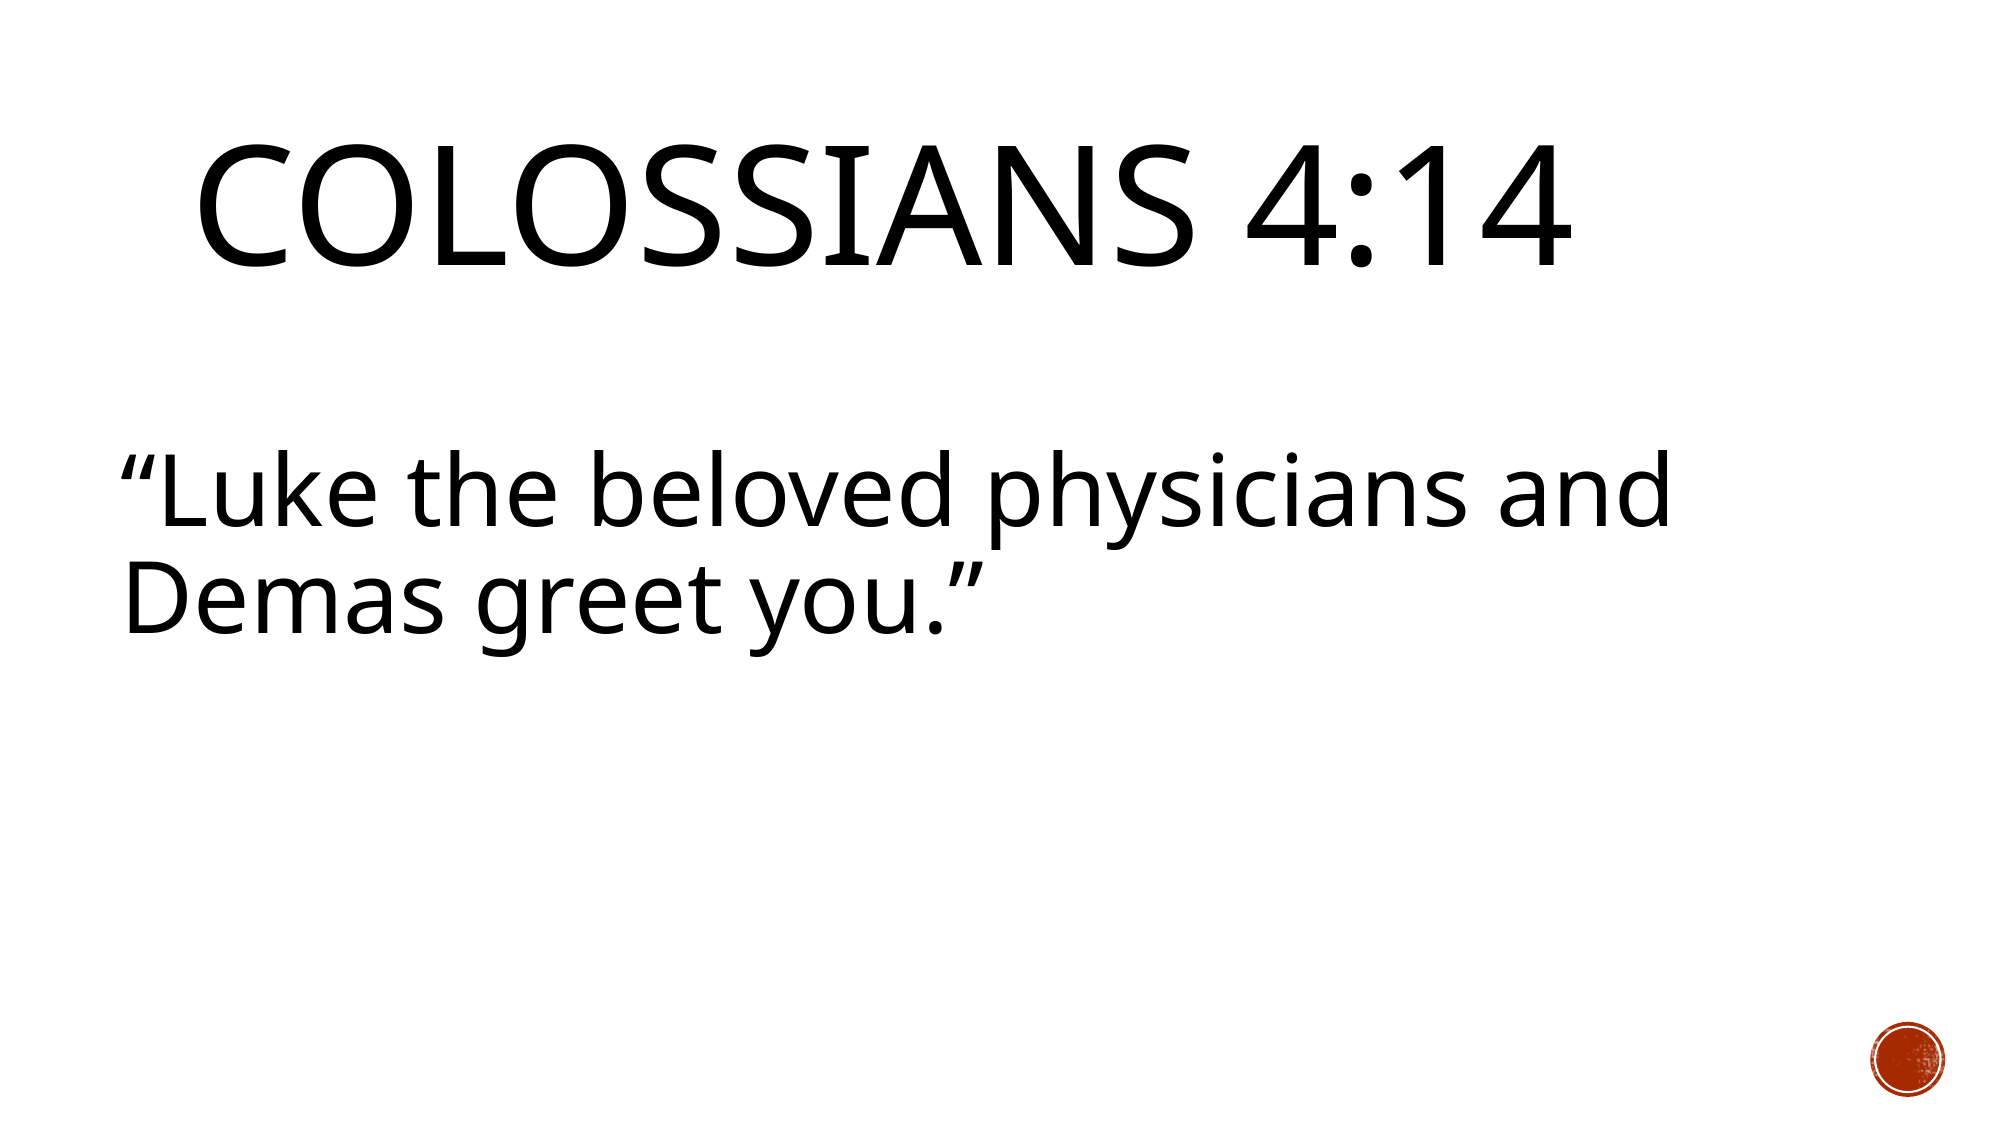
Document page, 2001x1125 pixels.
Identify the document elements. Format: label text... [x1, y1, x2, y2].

list “Luke the beloved physicians and Demas greet you.” [105, 432, 1931, 971]
title Colossians 4:14 [175, 79, 1826, 344]
